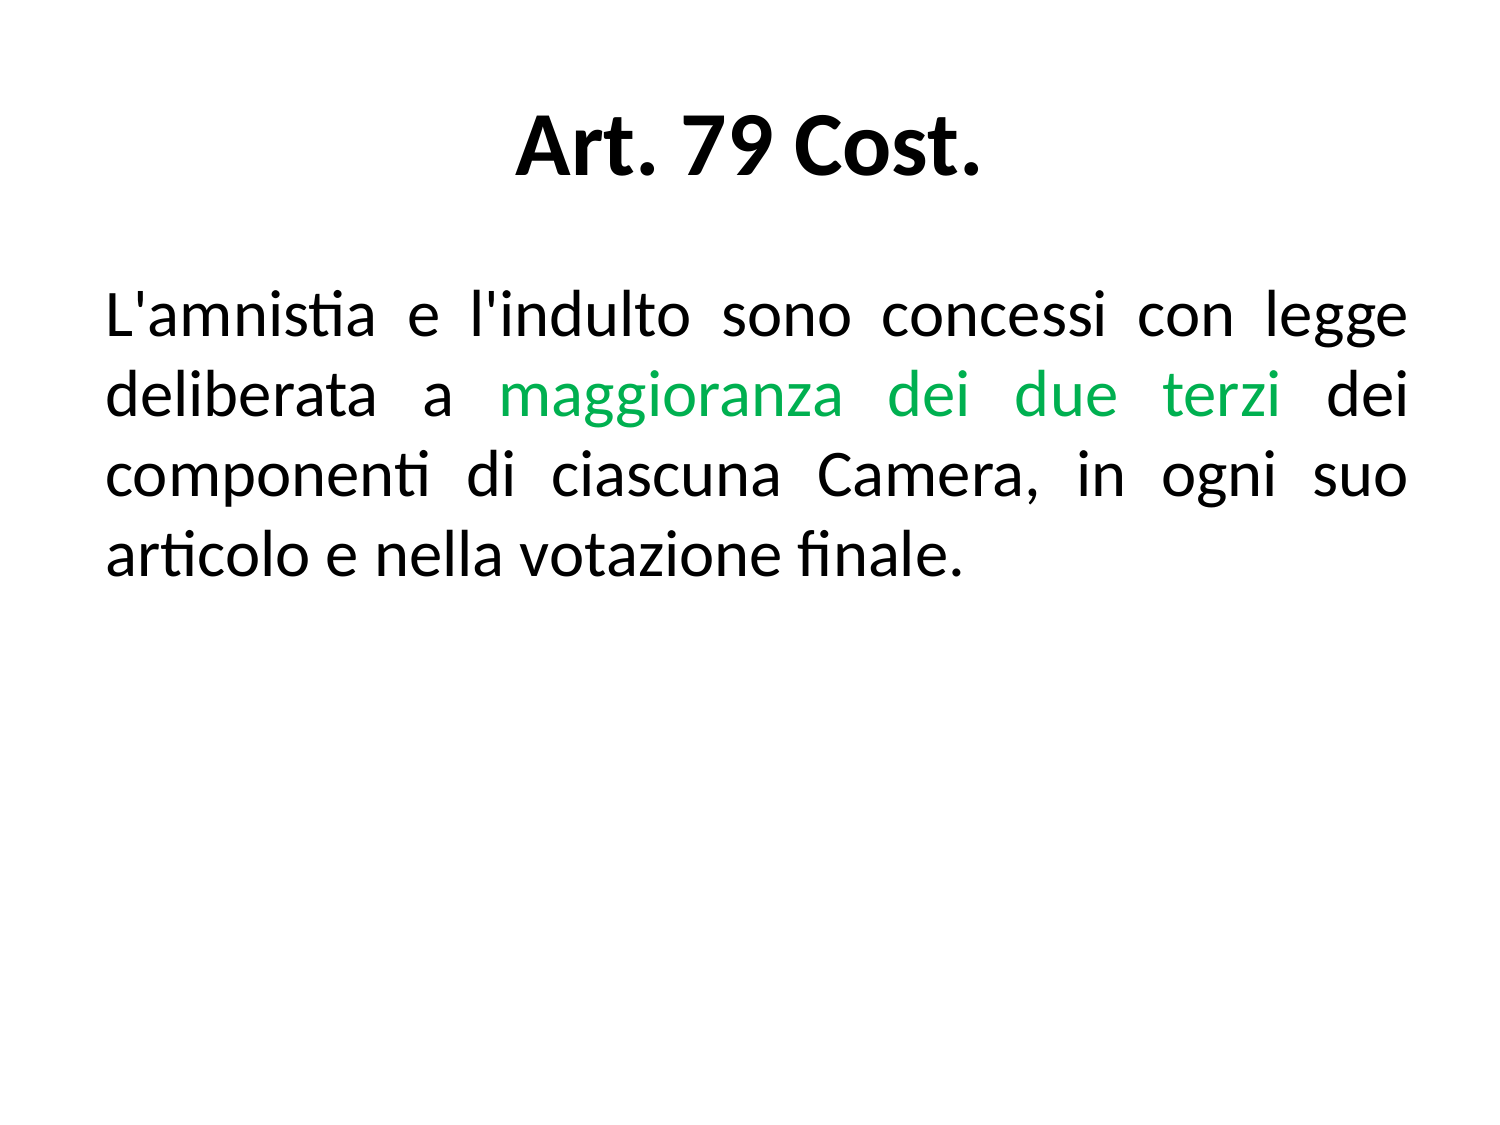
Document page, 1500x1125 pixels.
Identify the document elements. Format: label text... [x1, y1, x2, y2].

title Art. 79 Cost. [75, 45, 1425, 233]
list L'amnistia e l'indulto sono concessi con legge deliberata a maggioranza dei due terzi dei componenti di ciascuna Camera, in ogni suo articolo e nella votazione finale. [75, 262, 1425, 1005]
